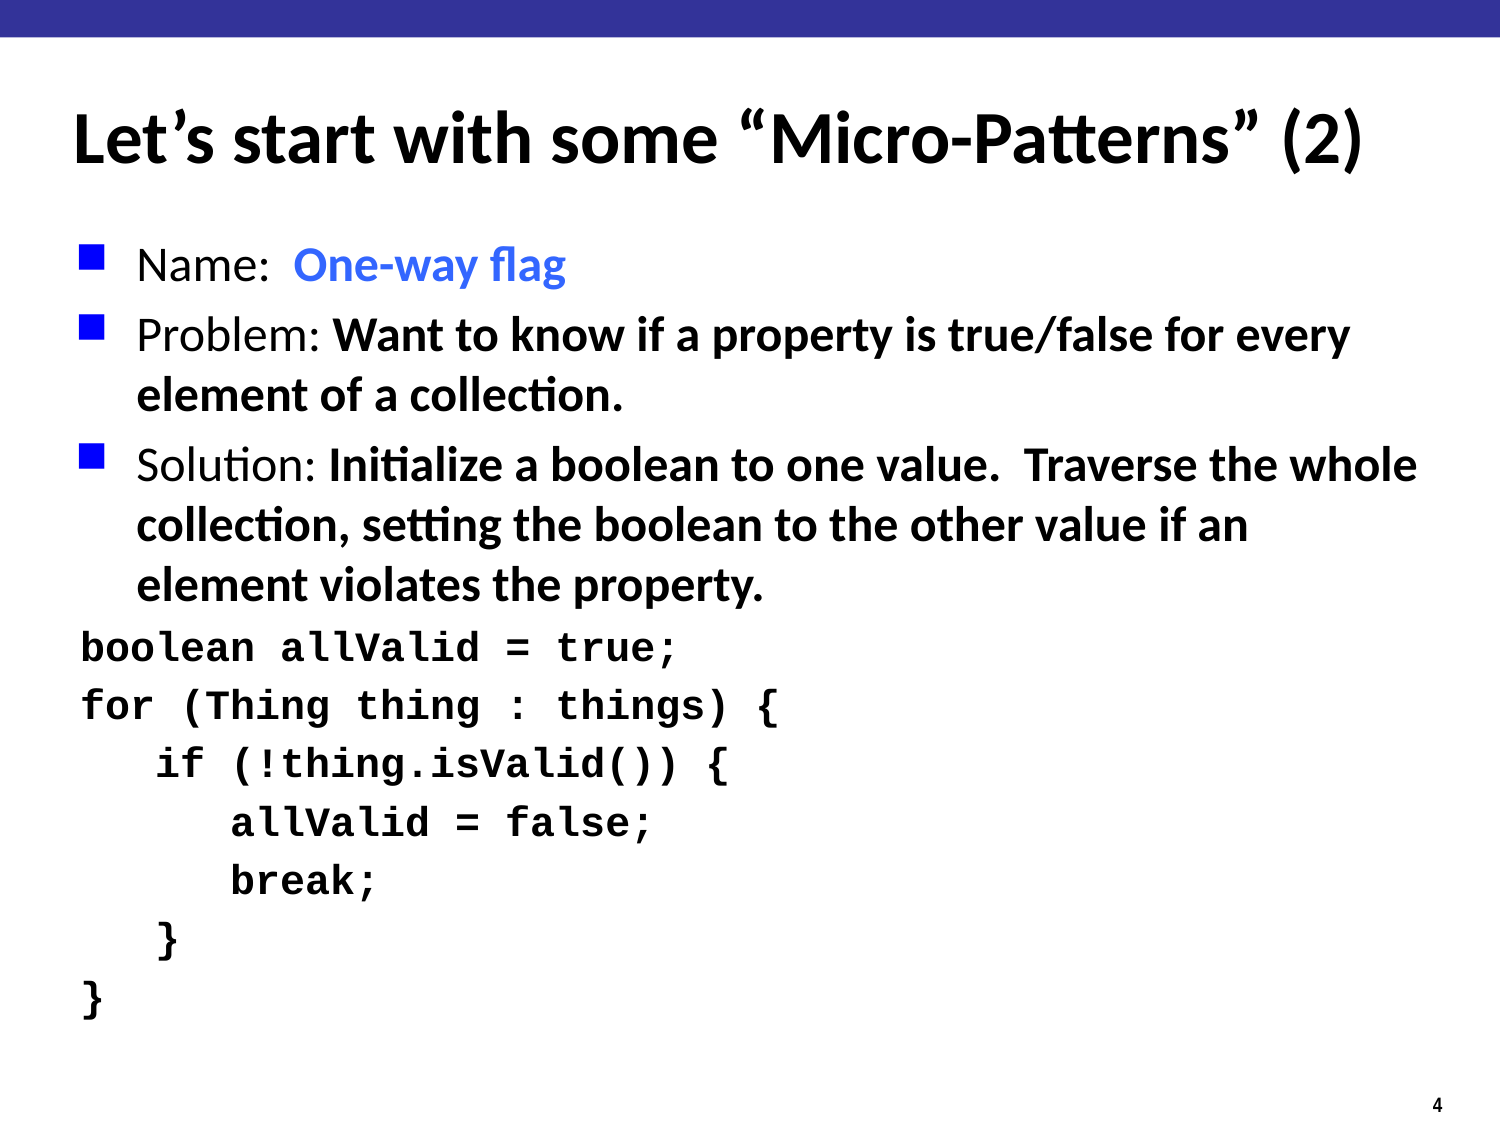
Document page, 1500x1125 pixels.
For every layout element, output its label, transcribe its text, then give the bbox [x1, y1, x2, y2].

title Let’s start with some “Micro-Patterns” (2) [58, 71, 1438, 197]
list Name: One-way flag Problem: Want to know if a property is true/false for every element of a collection. Solution: Initialize a boolean to one value. Traverse the whole collection, setting the boolean to the other value if an element violates the property. boolean allValid = true; for (Thing thing : things) { if (!thing.isValid()) { allValid = false; break; } } [64, 223, 1438, 1040]
